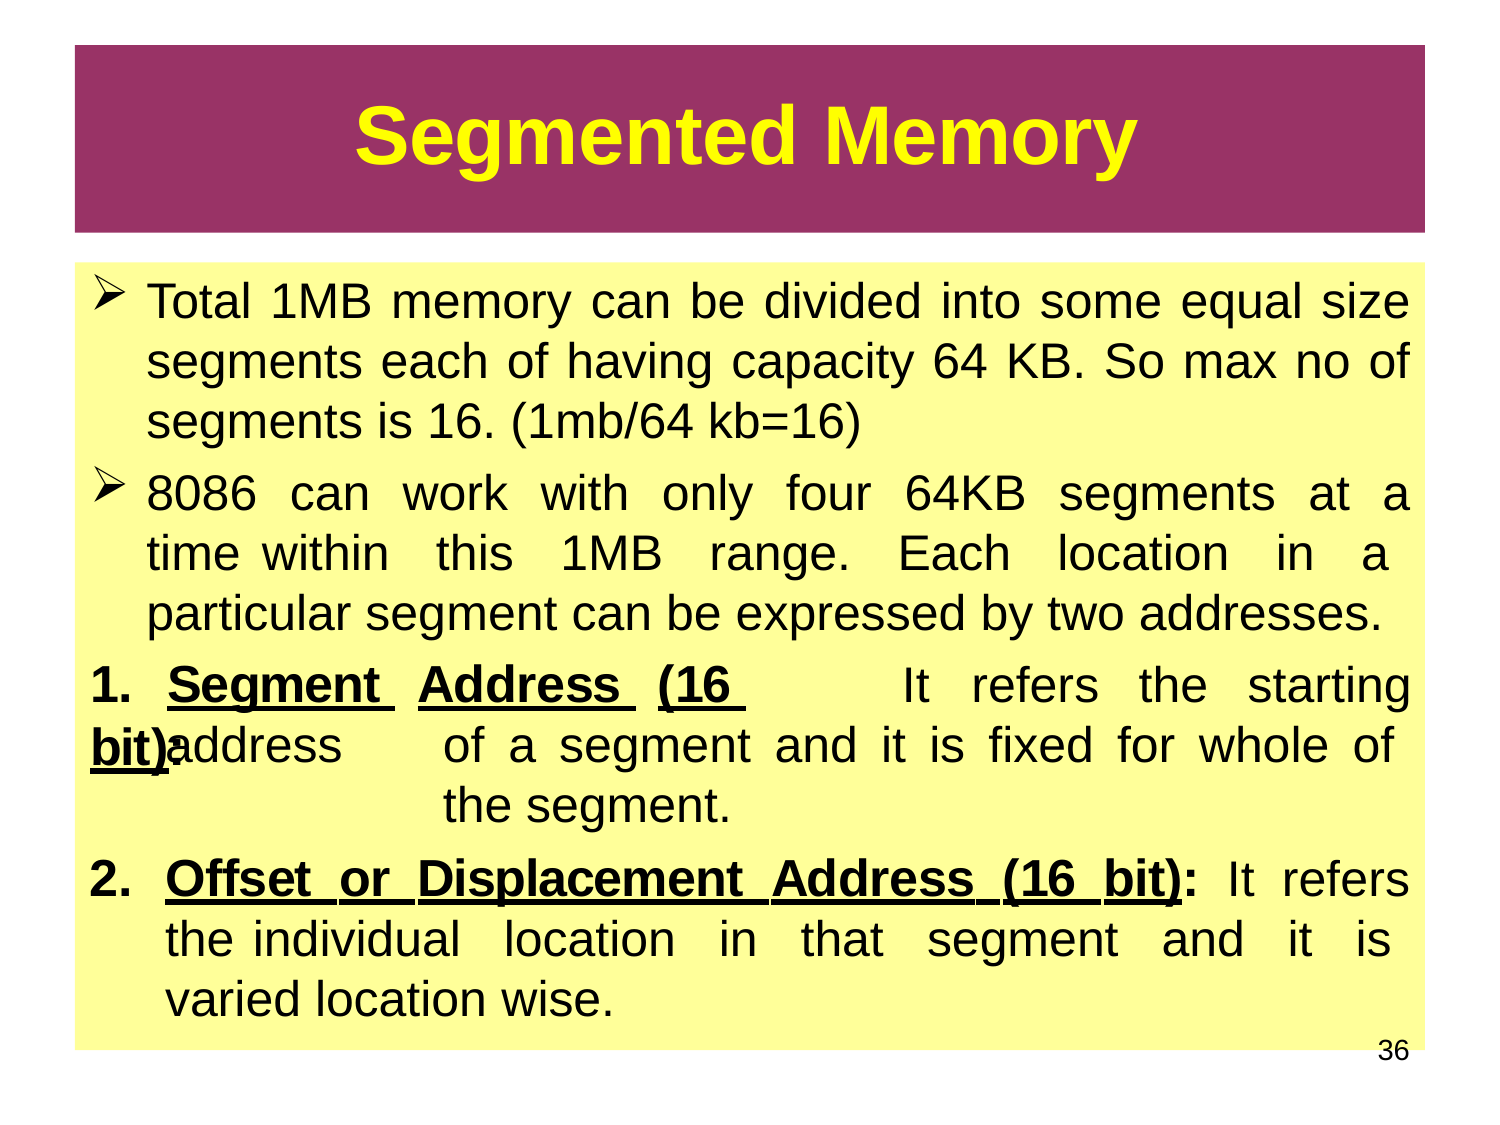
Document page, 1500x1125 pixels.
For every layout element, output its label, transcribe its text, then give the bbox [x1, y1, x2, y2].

text_box It refers the starting [899, 652, 1412, 712]
title Segmented Memory [194, 81, 1306, 193]
text_box [74, 262, 1425, 1051]
text_box Total 1MB memory can be divided into some equal size segments each of having capacity 64 KB. So max no of segments is 16. (1mb/64 kb=16) 8086 can work with only four 64KB segments at a time within this 1MB range. Each location in a particular segment can be expressed by two addresses. [87, 268, 1413, 643]
text_box 1. Segment Address (16 bit): [87, 650, 865, 712]
text_box address of a segment and it is fixed for whole of the segment. 2. Offset or Displacement Address (16 bit): It refers the individual location in that segment and it is varied location wise. [87, 712, 1413, 1027]
slide_number 20 [1373, 1031, 1415, 1069]
